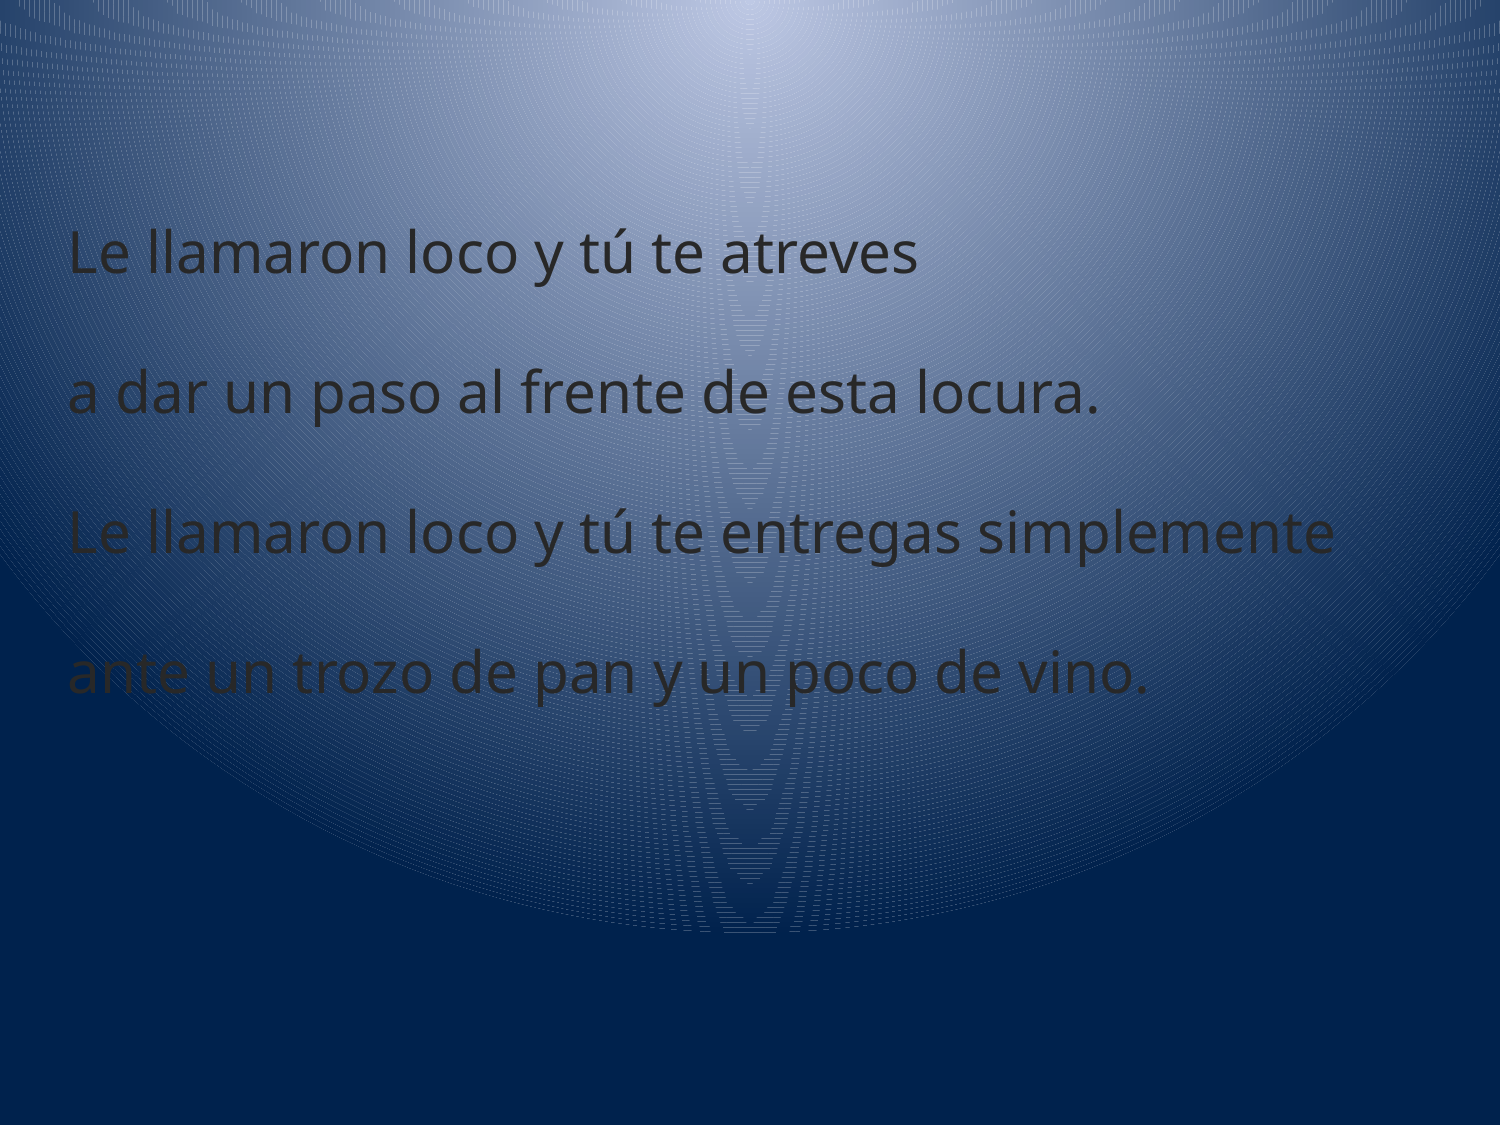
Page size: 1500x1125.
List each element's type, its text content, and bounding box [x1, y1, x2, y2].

text_box Le llamaron loco y tú te atreves a dar un paso al frente de esta locura. Le llamaron loco y tú te entregas simplemente ante un trozo de pan y un poco de vino. [53, 208, 1500, 713]
